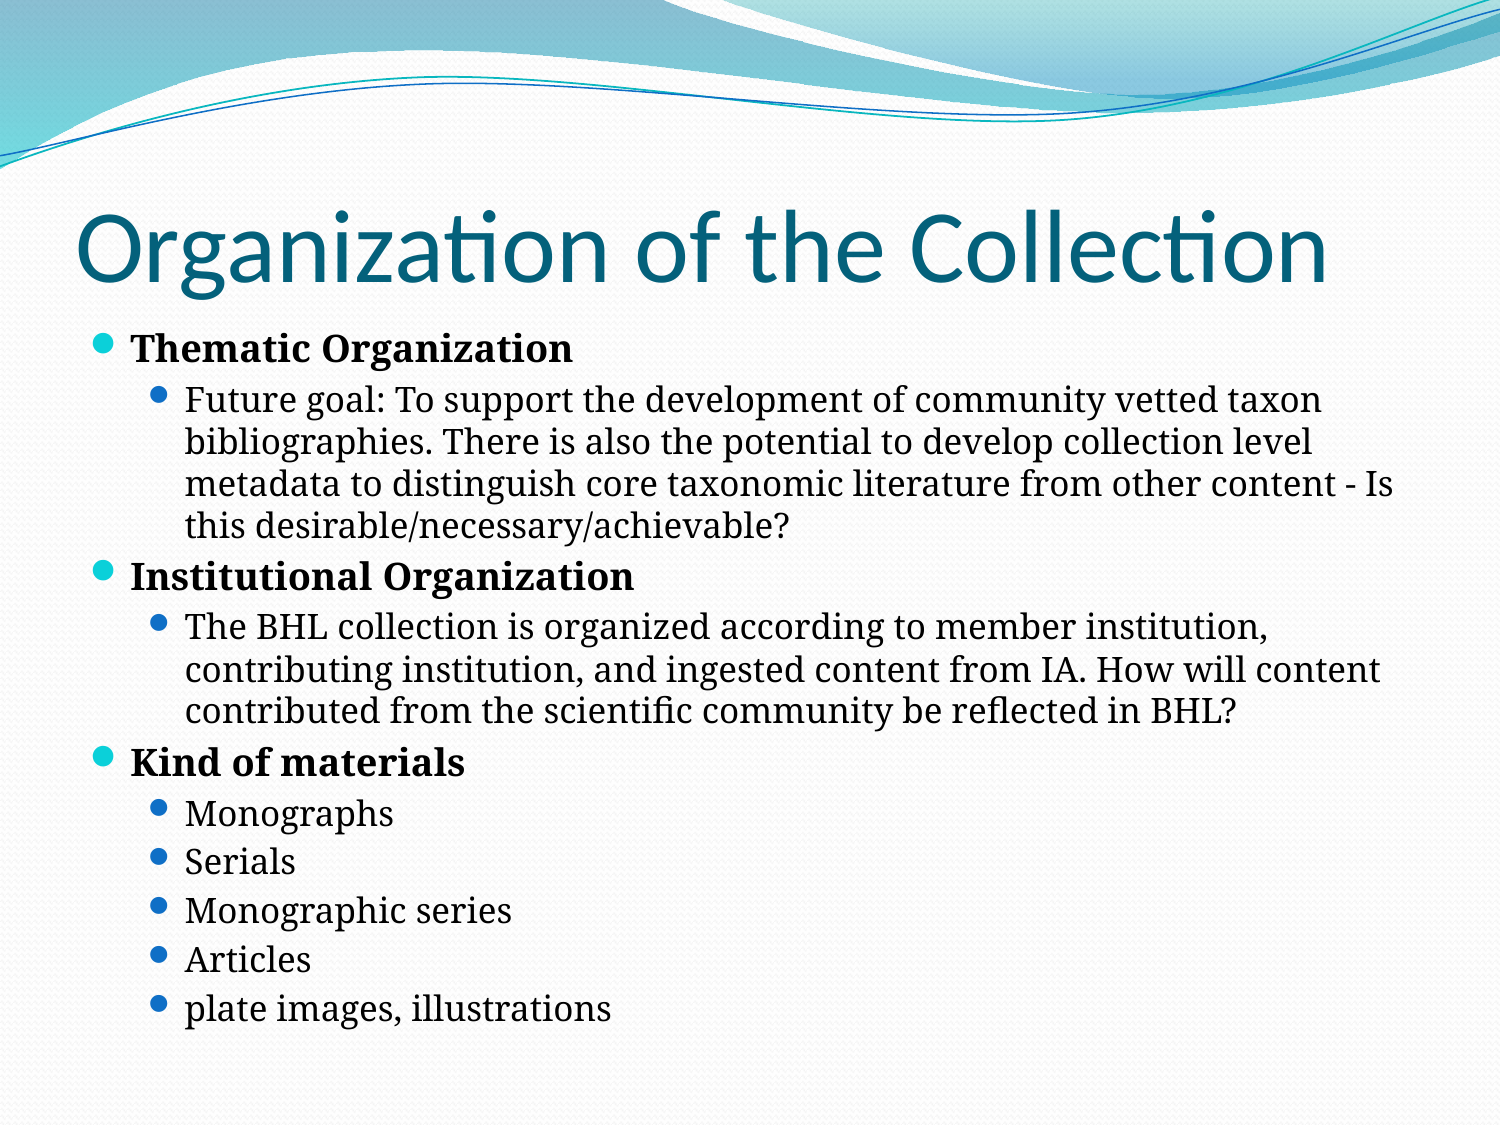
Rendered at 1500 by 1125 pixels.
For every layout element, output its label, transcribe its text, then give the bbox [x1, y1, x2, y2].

title Organization of the Collection [75, 115, 1425, 303]
list Thematic Organization Future goal: To support the development of community vetted taxon bibliographies. There is also the potential to develop collection level metadata to distinguish core taxonomic literature from other content - Is this desirable/necessary/achievable? Institutional Organization The BHL collection is organized according to member institution, contributing institution, and ingested content from IA. How will content contributed from the scientific community be reflected in BHL? Kind of materials Monographs Serials Monographic series Articles plate images, illustrations [75, 317, 1425, 1038]
